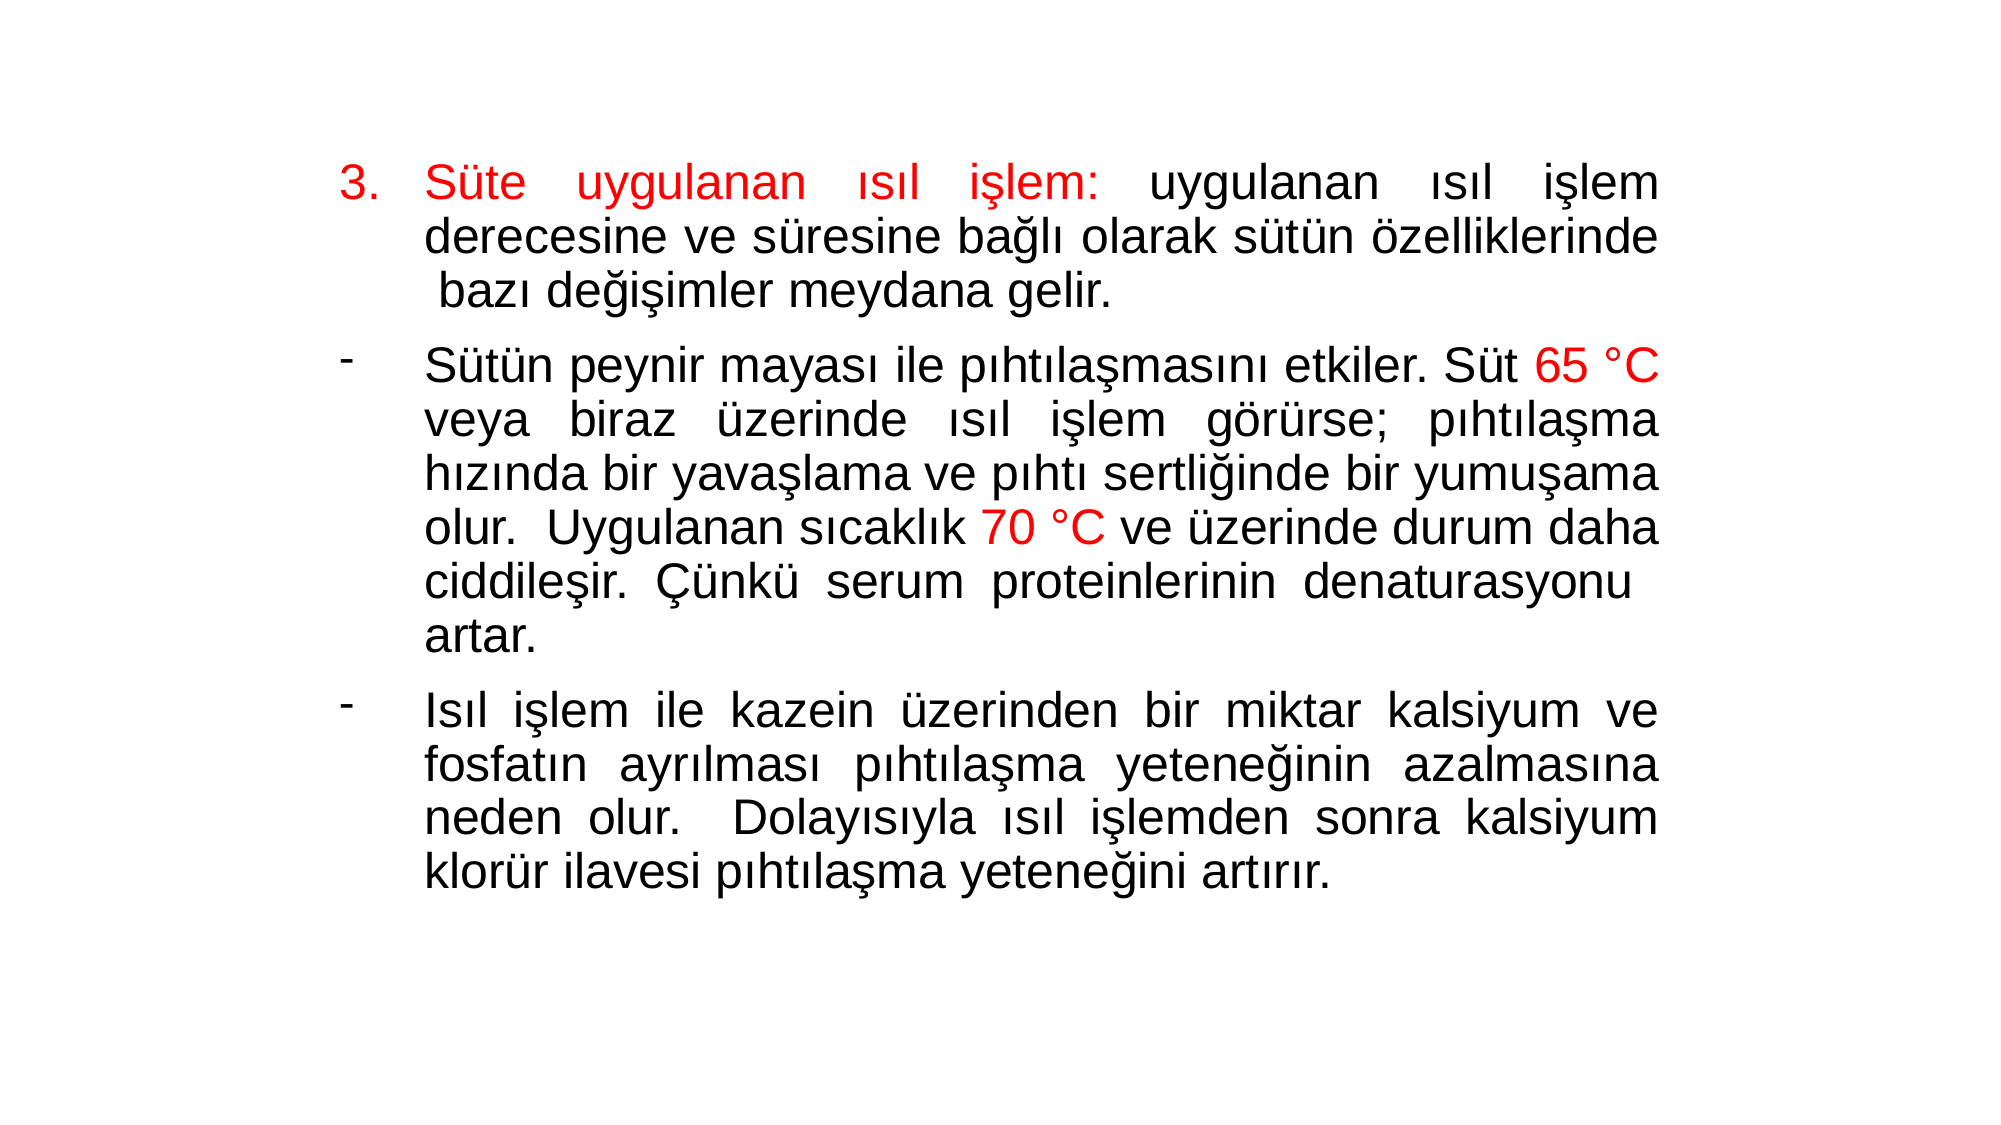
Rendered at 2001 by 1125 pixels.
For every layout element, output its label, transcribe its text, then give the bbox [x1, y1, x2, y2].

list Süte uygulanan ısıl işlem: uygulanan ısıl işlem derecesine ve süresine bağlı olarak sütün özelliklerinde bazı değişimler meydana gelir. Sütün peynir mayası ile pıhtılaşmasını etkiler. Süt 65 °C veya biraz üzerinde ısıl işlem görürse; pıhtılaşma hızında bir yavaşlama ve pıhtı sertliğinde bir yumuşama olur. Uygulanan sıcaklık 70 °C ve üzerinde durum daha ciddileşir. Çünkü serum proteinlerinin denaturasyonu artar. Isıl işlem ile kazein üzerinden bir miktar kalsiyum ve fosfatın ayrılması pıhtılaşma yeteneğinin azalmasına neden olur. Dolayısıyla ısıl işlemden sonra kalsiyum klorür ilavesi pıhtılaşma yeteneğini artırır. [324, 148, 1675, 1038]
